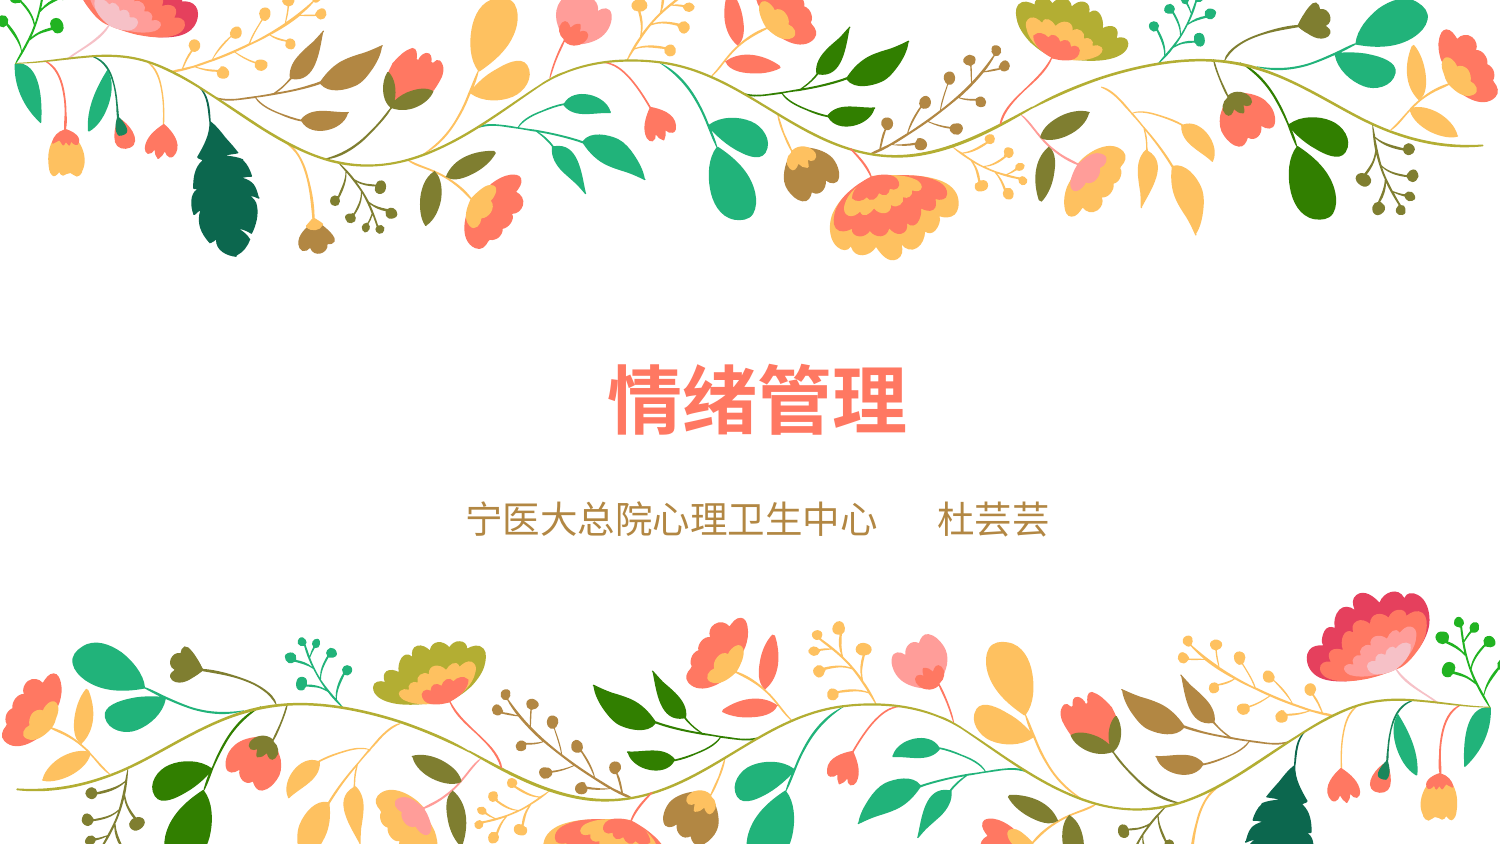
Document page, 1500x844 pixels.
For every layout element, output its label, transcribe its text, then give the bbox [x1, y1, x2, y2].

text_box 宁医大总院心理卫生中心 杜芸芸 [450, 489, 1065, 549]
text_box 情绪管理 [592, 346, 923, 451]
